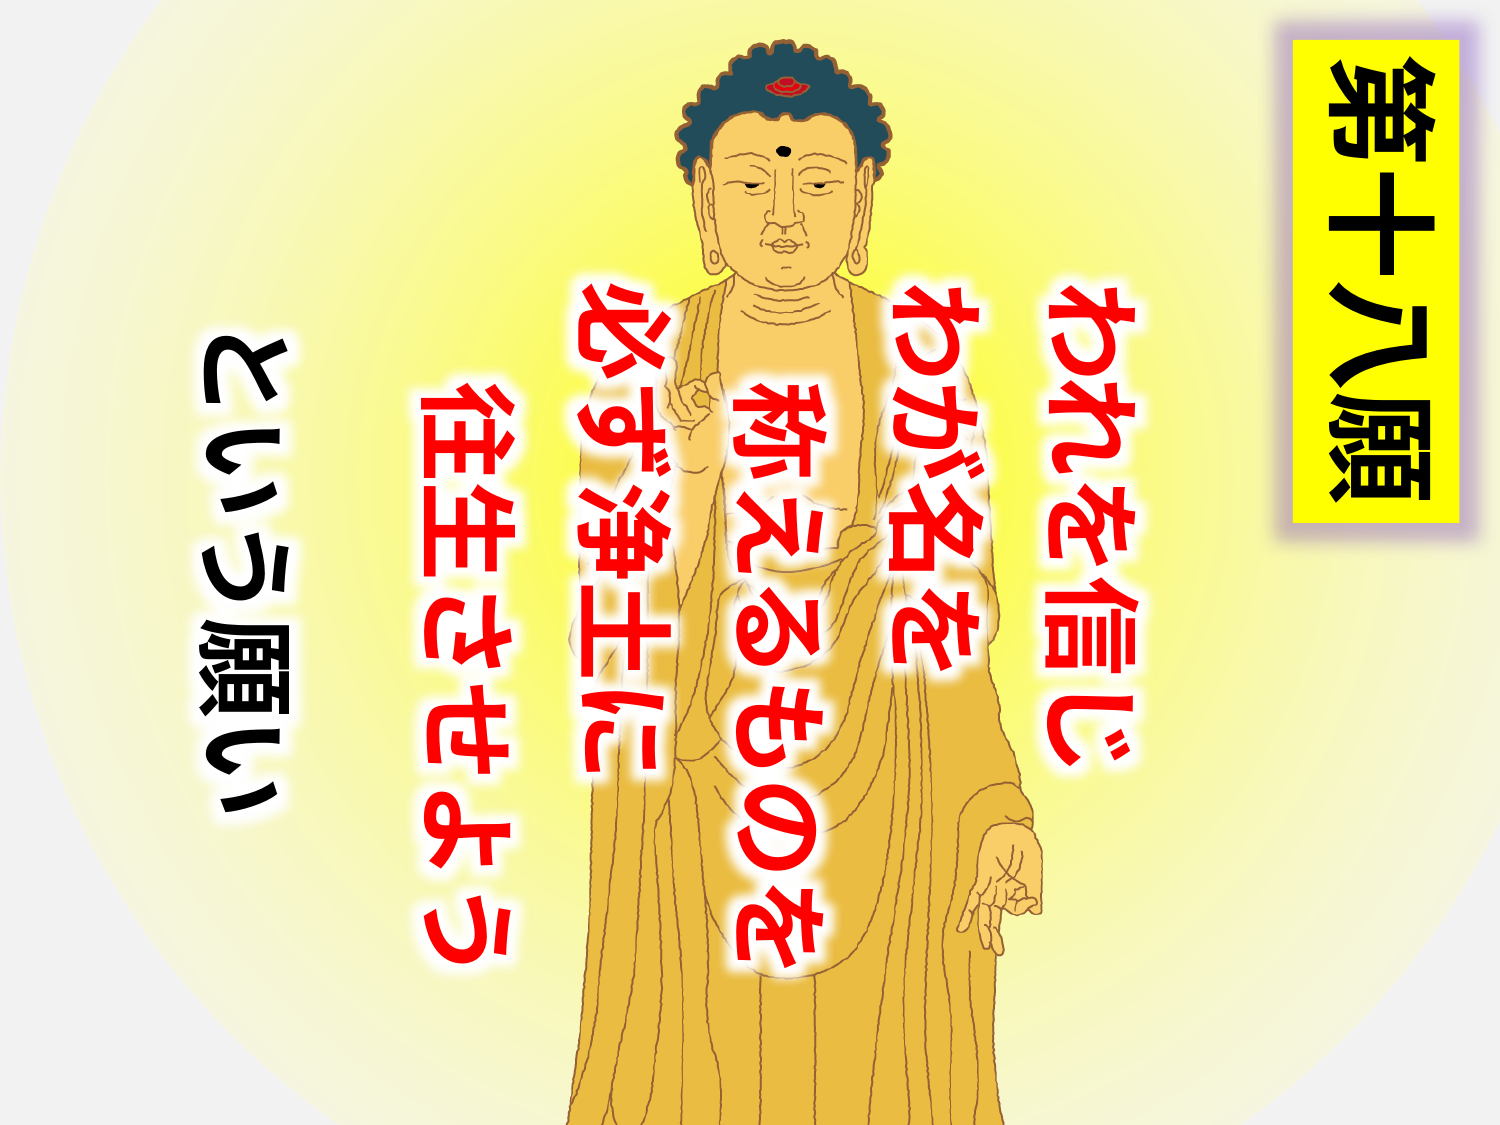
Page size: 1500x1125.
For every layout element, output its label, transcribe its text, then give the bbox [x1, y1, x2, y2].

text_box [0, 0, 1500, 1125]
text_box 第十八願 [1292, 39, 1460, 523]
text_box われを信じ わが名を 称えるものを 必ず浄土に 往生させよう [379, 267, 529, 1125]
text_box われを信じ わが名を 称えるものを 必ず浄土に 往生させよう [1046, 267, 1198, 1125]
picture [534, 39, 1043, 1125]
text_box という願い [164, 304, 352, 848]
text_box 注意 [147, 250, 529, 1125]
